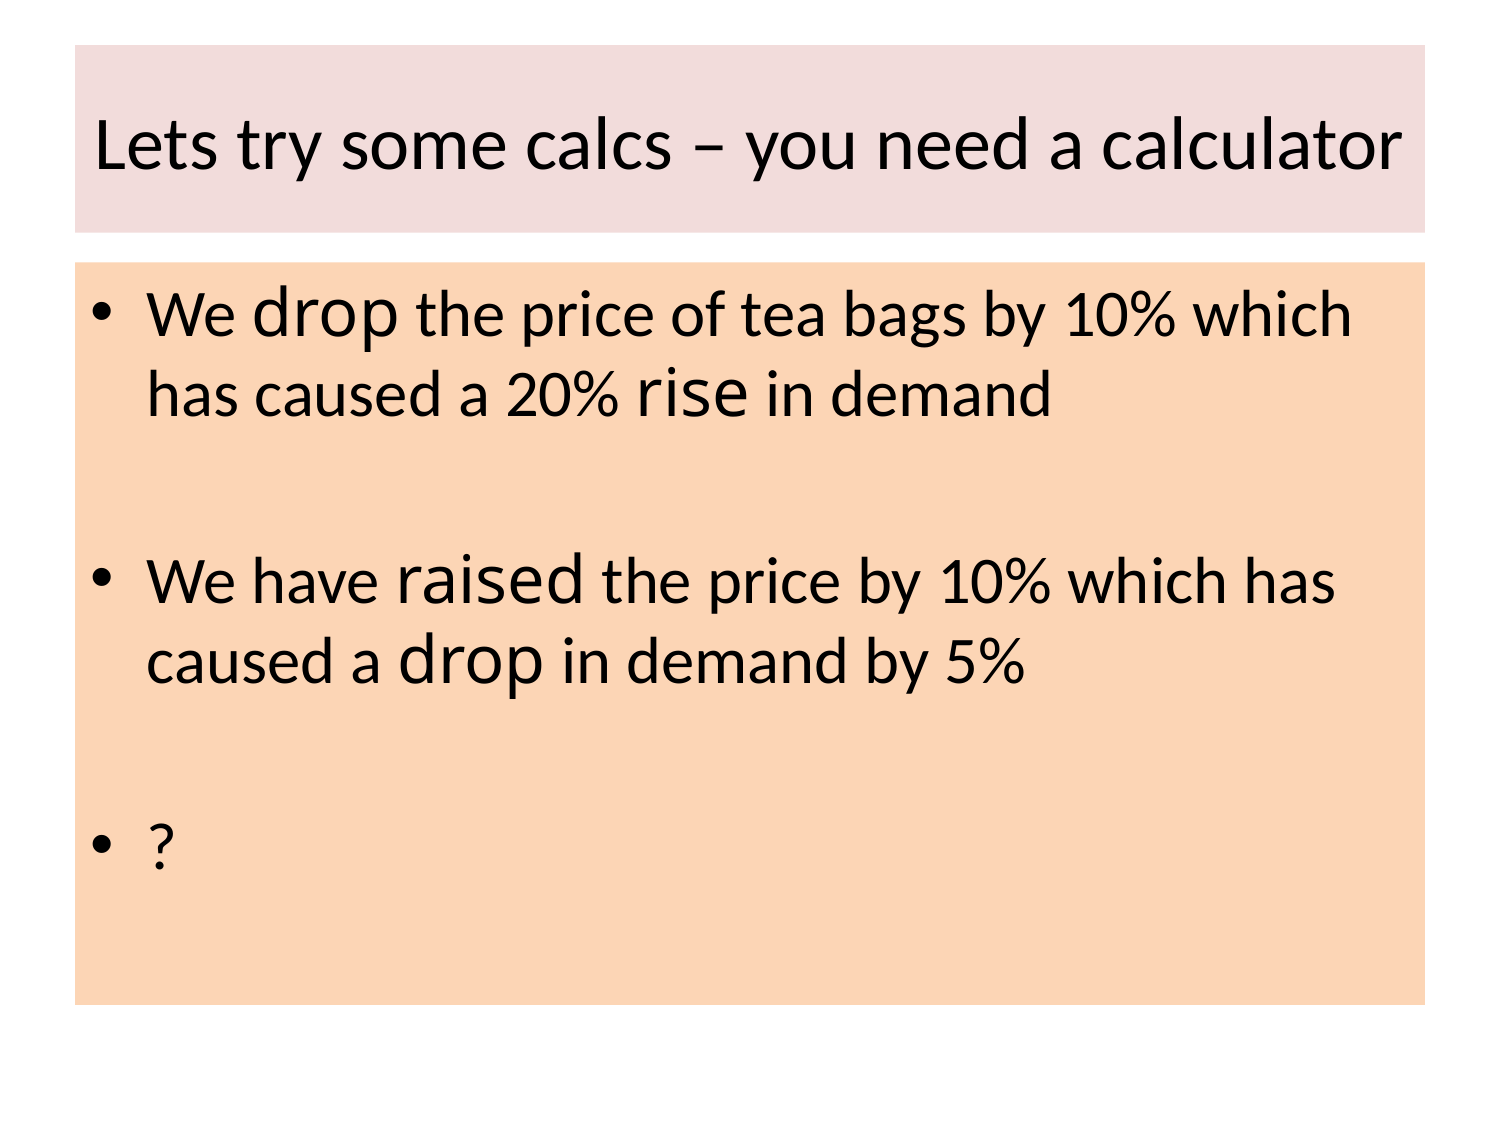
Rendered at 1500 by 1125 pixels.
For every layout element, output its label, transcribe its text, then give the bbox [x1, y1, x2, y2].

title Lets try some calcs – you need a calculator [75, 45, 1425, 233]
list We drop the price of tea bags by 10% which has caused a 20% rise in demand We have raised the price by 10% which has caused a drop in demand by 5% ? [75, 262, 1425, 1005]
